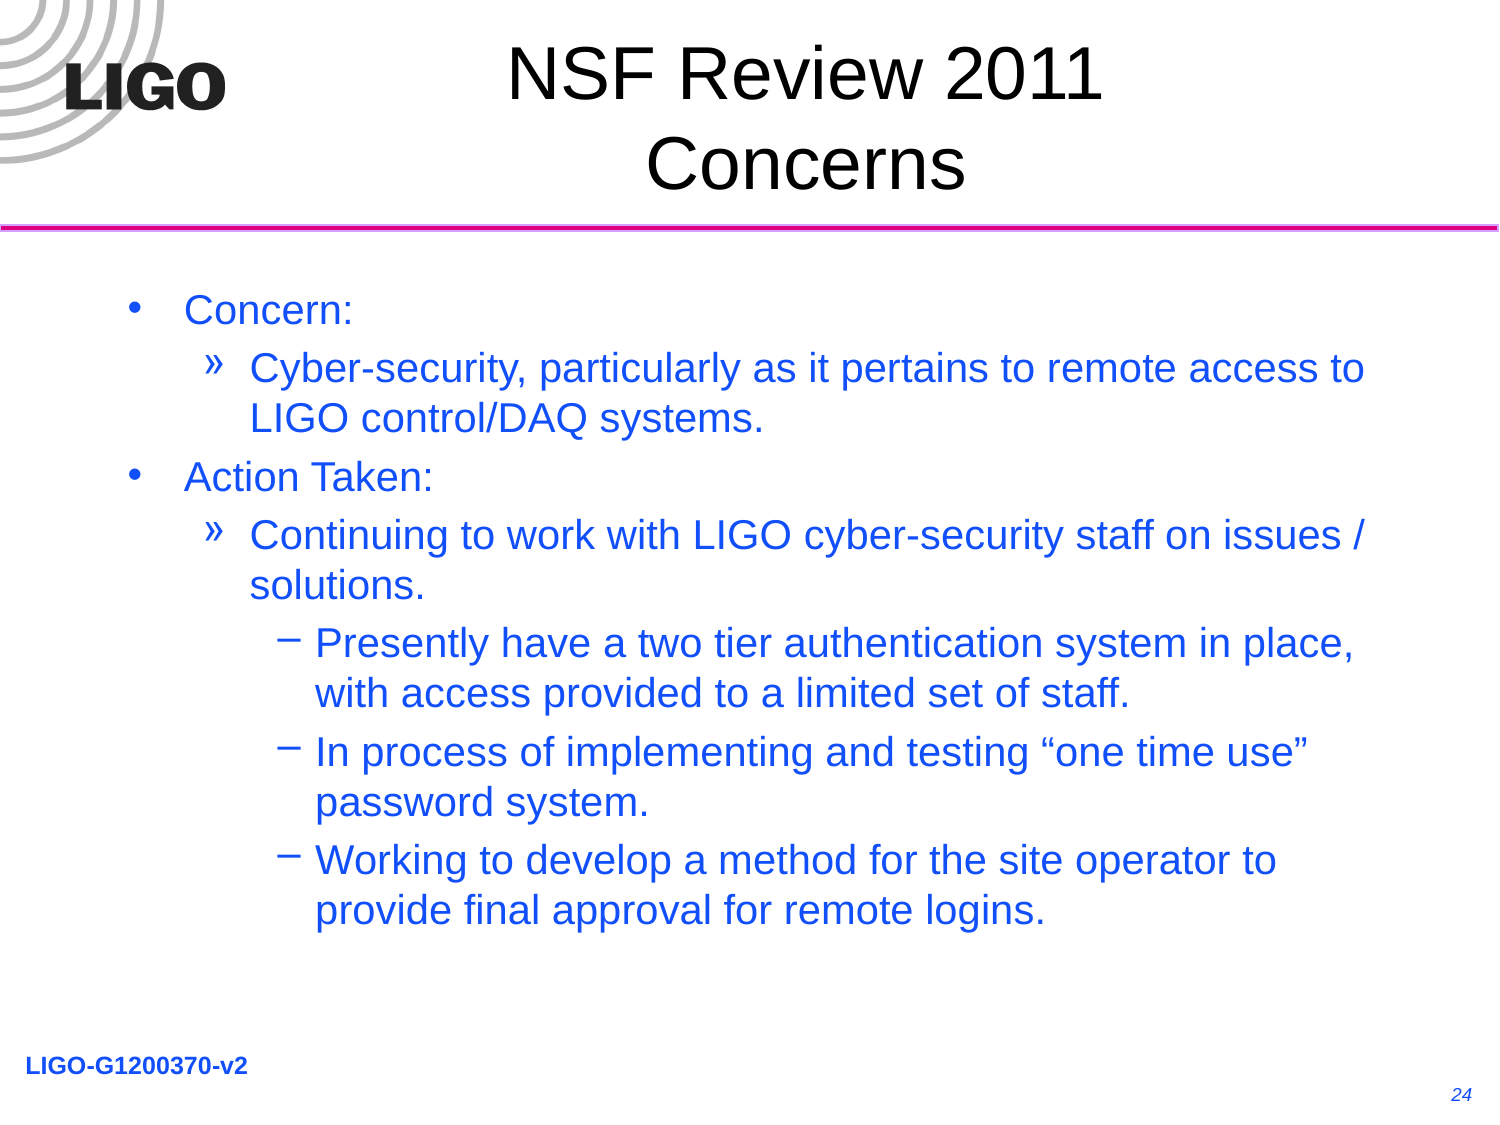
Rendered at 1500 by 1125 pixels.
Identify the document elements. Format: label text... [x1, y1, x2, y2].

list Concern: Cyber-security, particularly as it pertains to remote access to LIGO control/DAQ systems. Action Taken: Continuing to work with LIGO cyber-security staff on issues / solutions. Presently have a two tier authentication system in place, with access provided to a limited set of staff. In process of implementing and testing “one time use” password system. Working to develop a method for the site operator to provide final approval for remote logins. [112, 274, 1388, 1001]
slide_number 24 [1174, 1037, 1488, 1113]
title NSF Review 2011 Concerns [212, 24, 1401, 213]
picture [0, 0, 225, 164]
